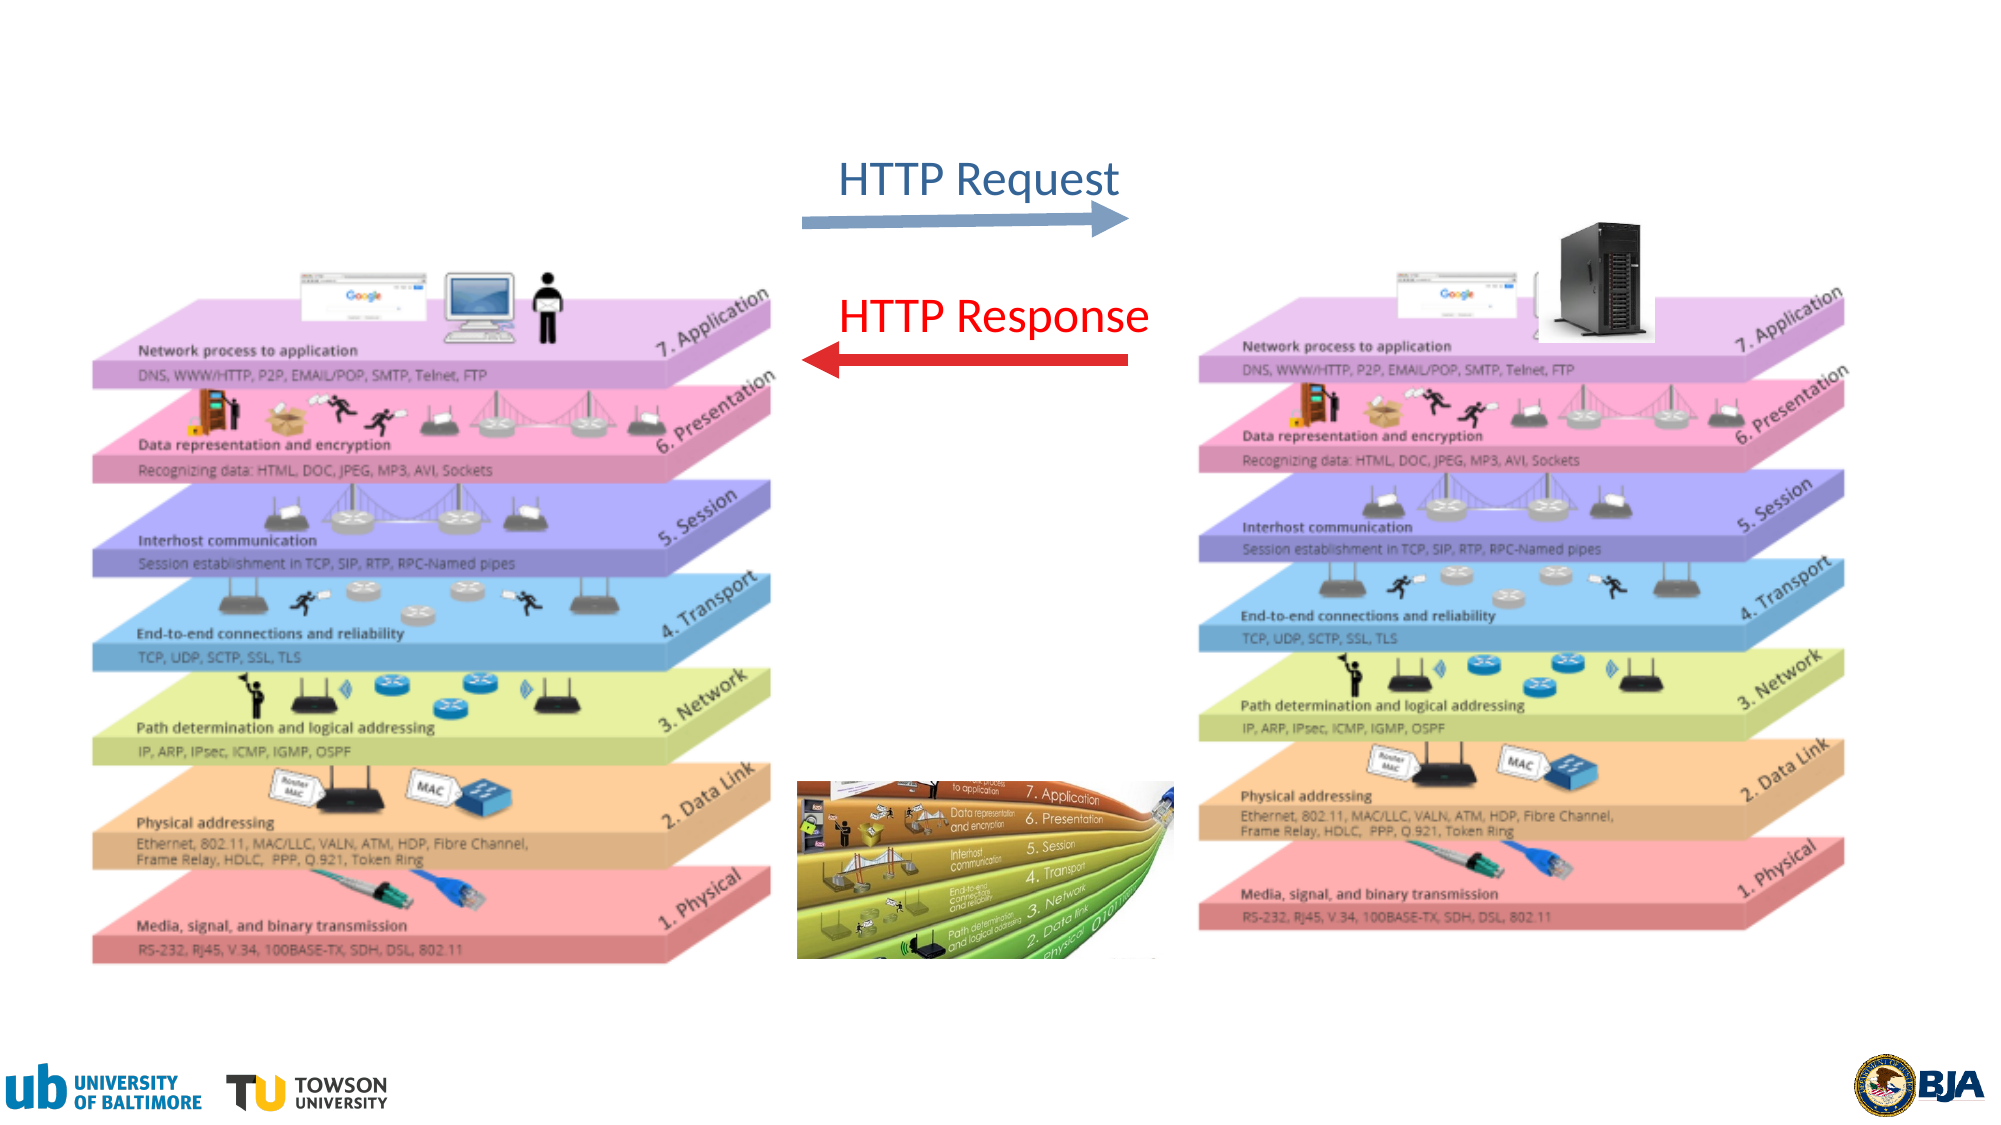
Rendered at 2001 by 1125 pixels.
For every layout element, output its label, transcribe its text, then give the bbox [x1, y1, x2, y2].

text_box HTTP Response [823, 274, 1166, 350]
text_box HTTP Request [823, 137, 1147, 213]
picture [80, 260, 784, 975]
picture [1854, 1054, 1986, 1117]
picture [797, 781, 1174, 959]
picture [1187, 213, 1857, 942]
picture [0, 1031, 407, 1125]
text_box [802, 218, 1130, 223]
